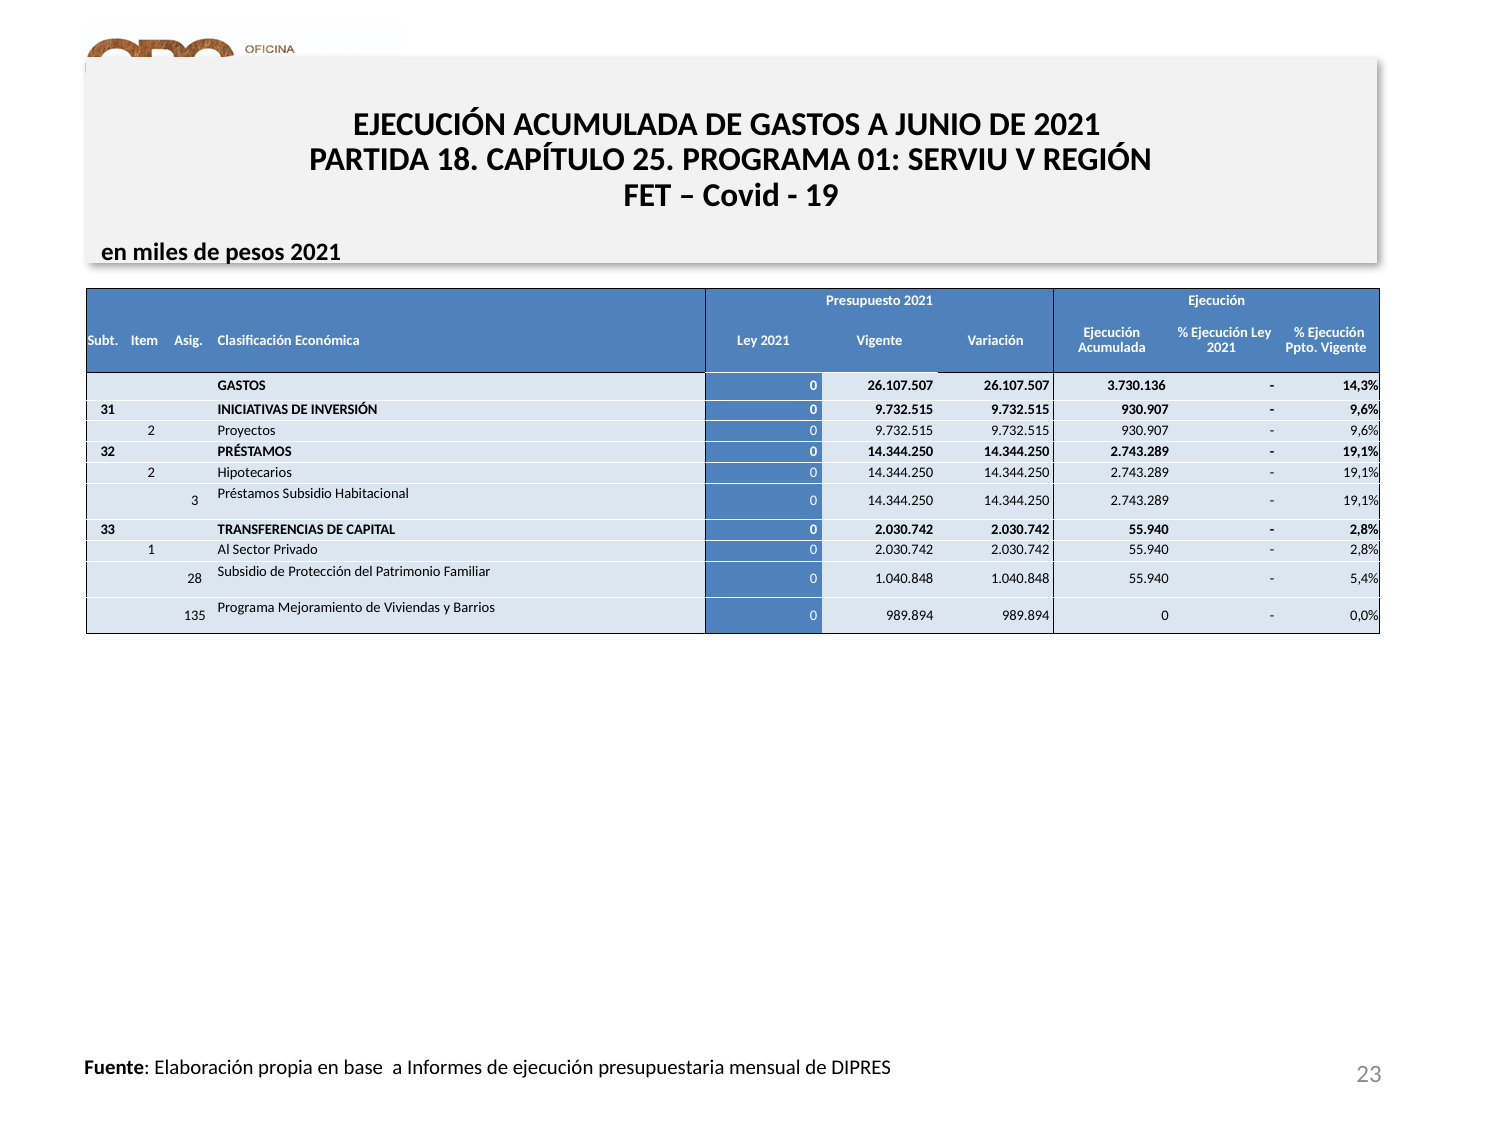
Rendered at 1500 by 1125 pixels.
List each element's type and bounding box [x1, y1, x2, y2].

table_cell [706, 536, 1053, 555]
table_cell [87, 442, 705, 462]
table_cell [706, 309, 1053, 372]
table_cell [87, 373, 705, 400]
table_header [706, 289, 1053, 309]
table_cell [706, 556, 1053, 586]
table_cell [87, 515, 705, 535]
table_cell [706, 463, 1053, 483]
picture [82, 22, 403, 118]
table_header [1054, 289, 1379, 309]
table_cell [706, 421, 1053, 441]
slide_number [1059, 1042, 1397, 1103]
table_cell [87, 484, 705, 514]
table_header [87, 289, 705, 309]
table_cell [87, 309, 705, 372]
table_cell [1054, 463, 1379, 483]
table_cell [87, 421, 705, 441]
table_cell [706, 587, 1053, 617]
table_cell [706, 484, 1053, 514]
table_cell [706, 373, 1053, 400]
table_cell [1054, 309, 1379, 372]
table_cell [1054, 556, 1379, 586]
table_cell [1054, 484, 1379, 514]
table_cell [1054, 442, 1379, 462]
table_cell [87, 587, 705, 617]
table_cell [1054, 373, 1379, 400]
table_cell [87, 536, 705, 555]
text_box [86, 227, 1376, 284]
table_cell [1054, 536, 1379, 555]
table_cell [87, 401, 705, 420]
title [86, 58, 1376, 227]
table_cell [1054, 401, 1379, 420]
table_cell [706, 401, 1053, 420]
table_cell [1054, 515, 1379, 535]
table_cell [87, 556, 705, 586]
table_cell [1054, 587, 1379, 617]
table_cell [706, 515, 1053, 535]
table_cell [706, 442, 1053, 462]
table_cell [1054, 421, 1379, 441]
table_cell [87, 463, 705, 483]
